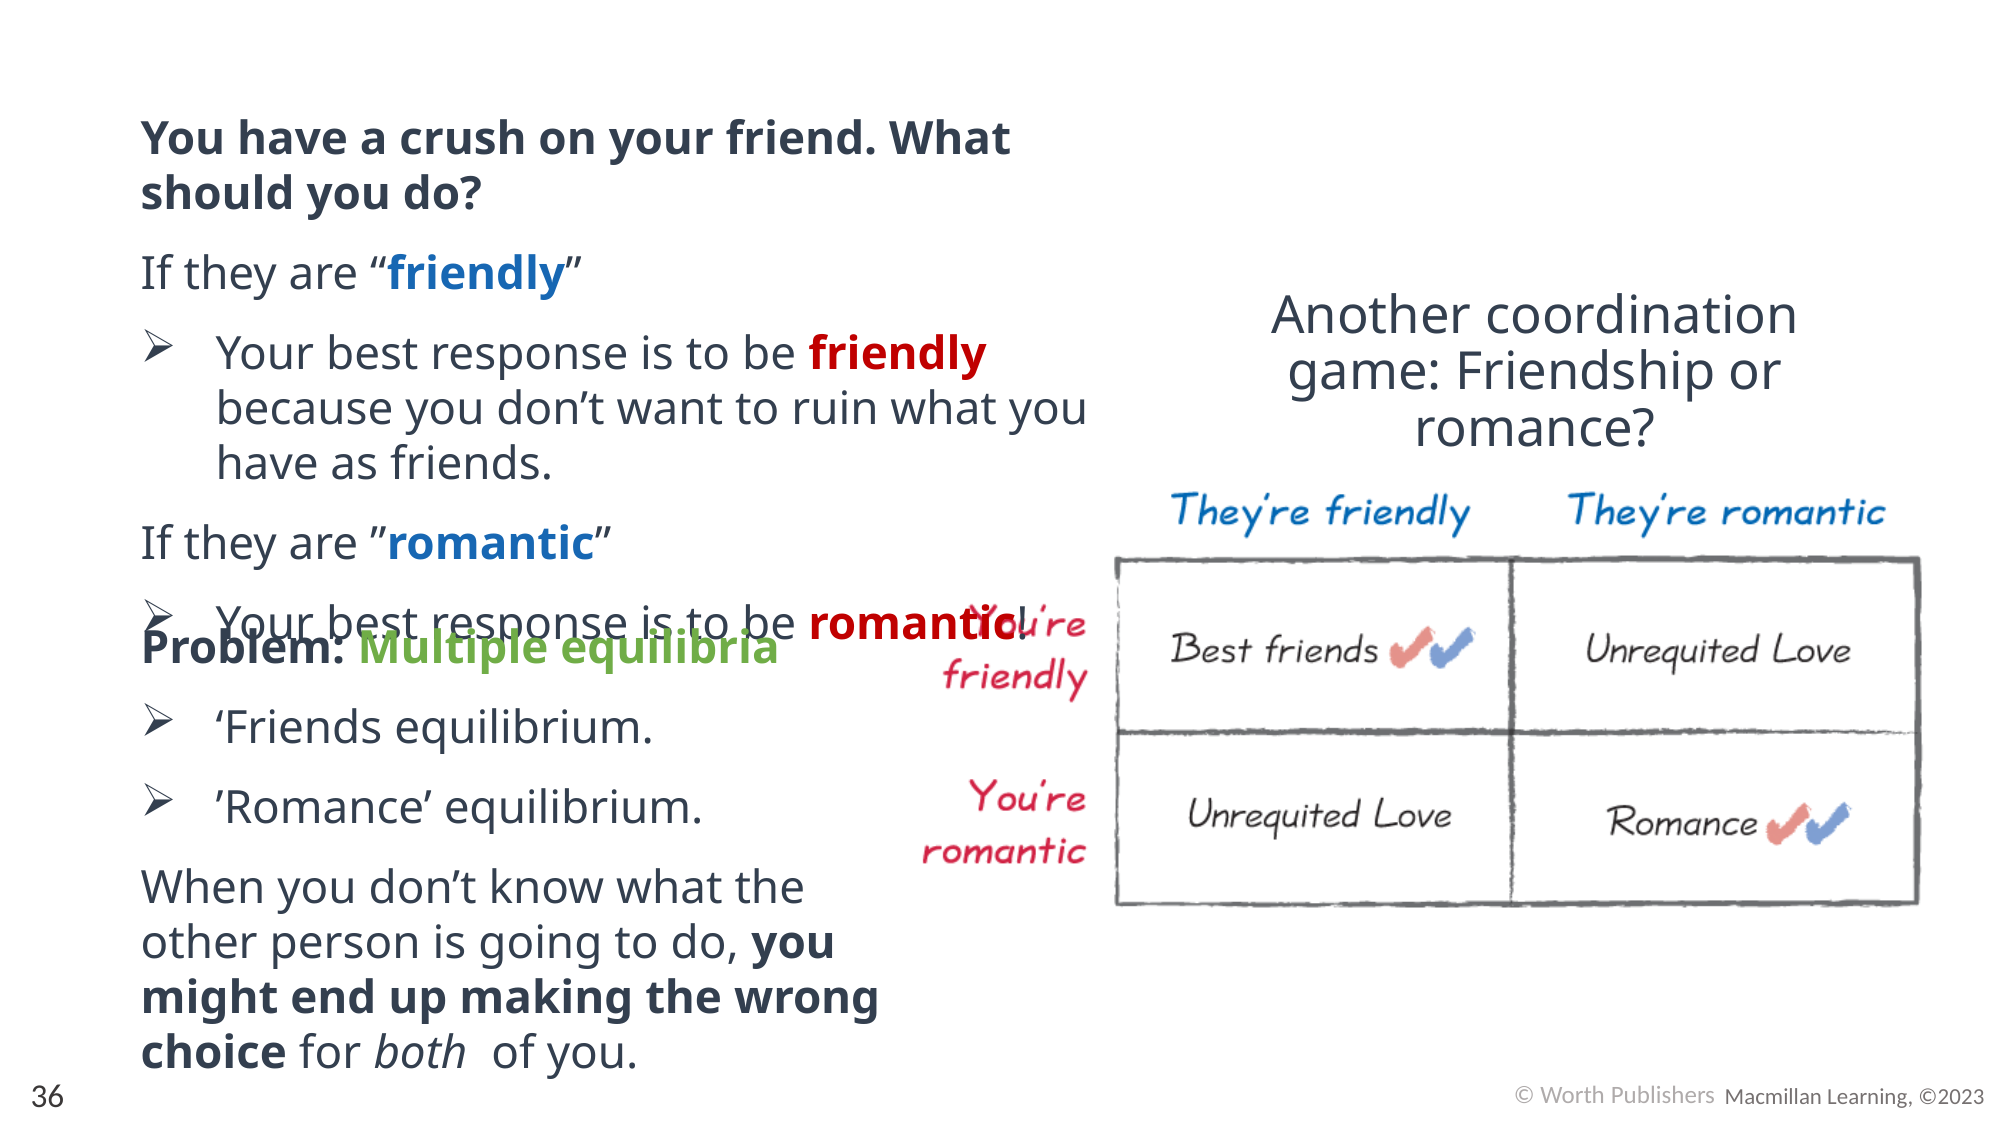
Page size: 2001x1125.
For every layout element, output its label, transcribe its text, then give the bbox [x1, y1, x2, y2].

text_box Problem: Multiple equilibria ‘Friends equilibrium. ’Romance’ equilibrium. When you don’t know what the other person is going to do, you might end up making the wrong choice for both of you. [125, 610, 924, 1114]
title Another coordination game: Friendship or romance? [1196, 280, 1875, 408]
text_box © Worth Publishers [1499, 1071, 1770, 1116]
picture [919, 408, 1936, 913]
text_box You have a crush on your friend. What should you do? If they are “friendly” Your best response is to be friendly because you don’t want to ruin what you have as friends. If they are ”romantic” Your best response is to be romantic! [125, 101, 1154, 443]
slide_number 36 [0, 1063, 80, 1124]
